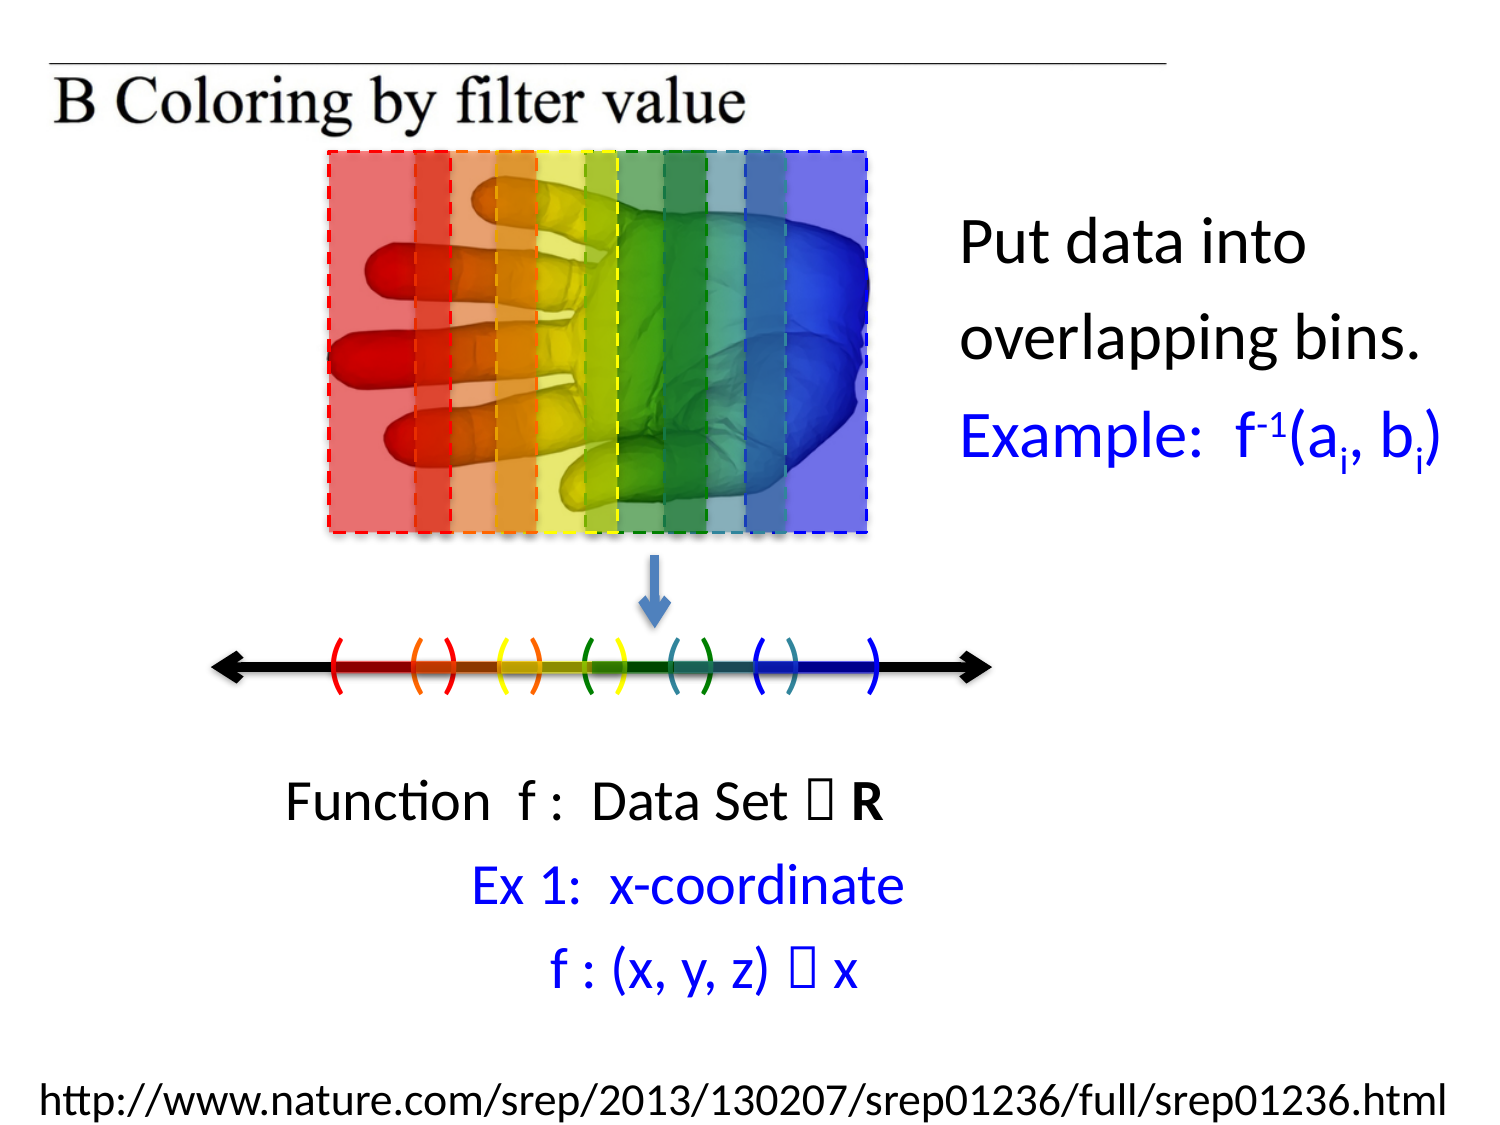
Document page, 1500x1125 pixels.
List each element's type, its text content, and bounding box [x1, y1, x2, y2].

picture [36, 62, 1180, 551]
text_box http://www.nature.com/srep/2013/130207/srep01236/full/srep01236.html [0, 1062, 1488, 1125]
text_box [328, 150, 867, 533]
text_box ( ( ) ( ) ( ) ( ) ( ) ) [311, 612, 965, 666]
text_box ( ( ) ( ) ( ) ( ) ( ) ) [311, 676, 965, 708]
text_box Put data into overlapping bins. Example: f-1(ai, bi) [1185, 173, 1493, 490]
text_box Function f : Data Set  R Ex 1: x-coordinate f : (x, y, z)  x [271, 740, 963, 1008]
